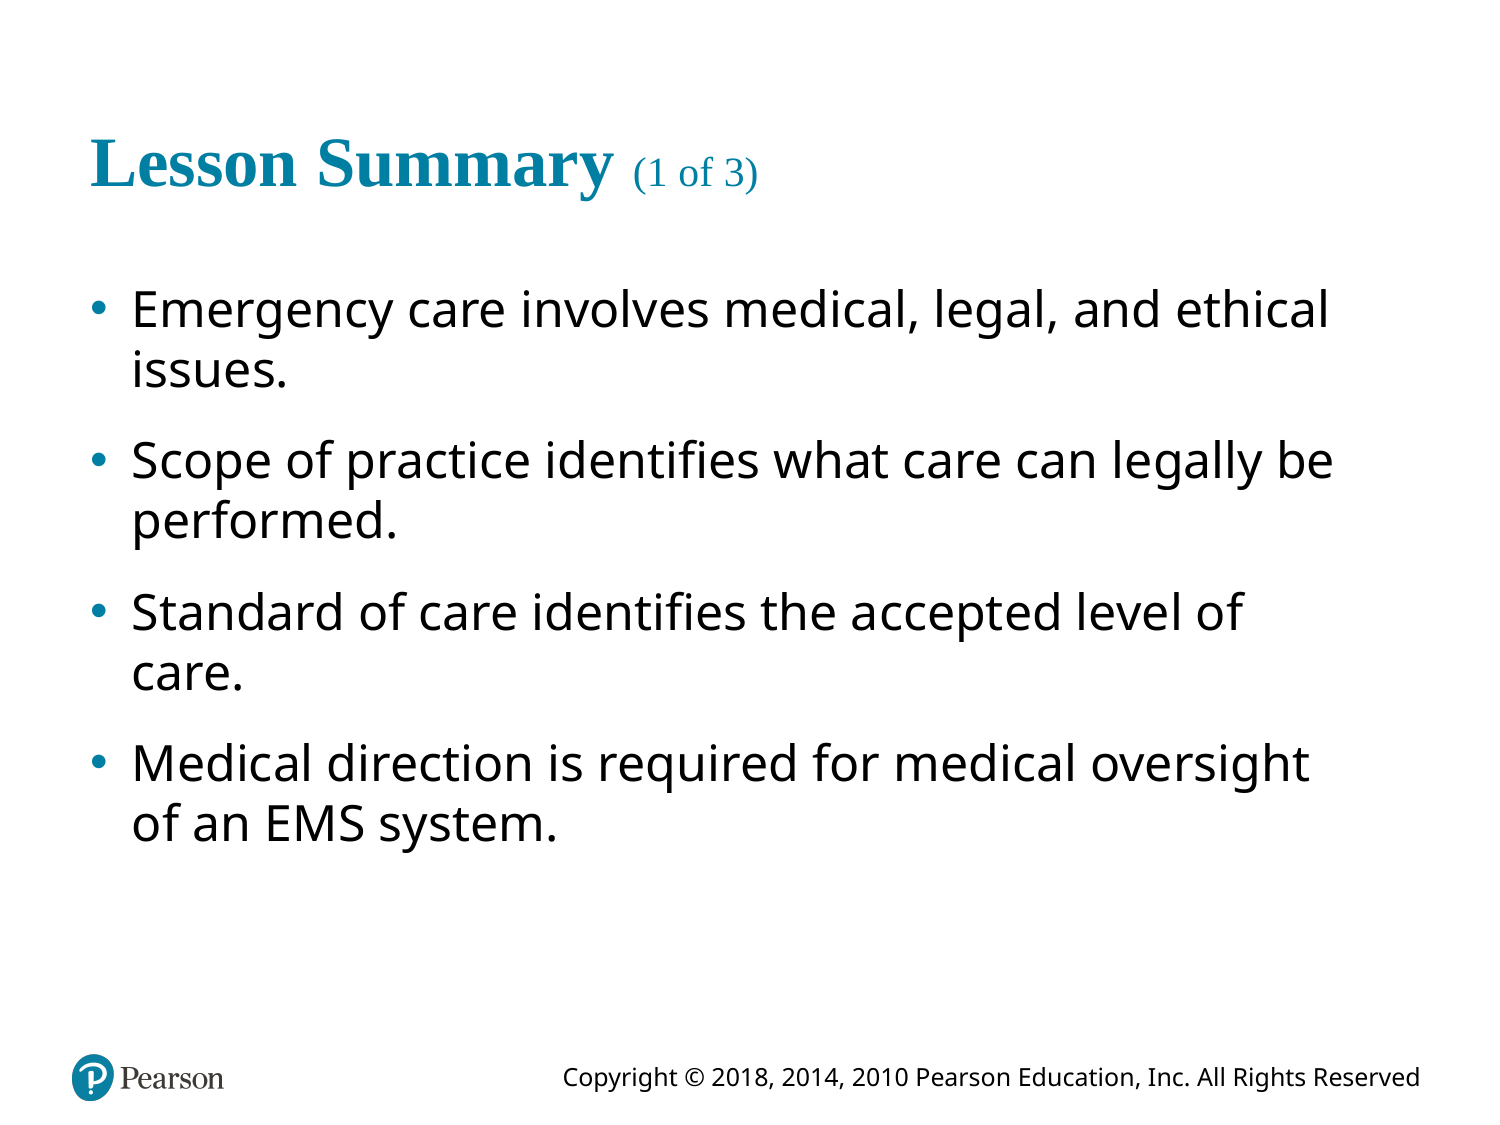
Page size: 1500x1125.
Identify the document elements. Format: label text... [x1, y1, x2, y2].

picture [72, 1054, 88, 1070]
picture [80, 1063, 106, 1088]
picture [98, 1054, 224, 1101]
title Lesson Summary (1 of 3) [75, 35, 1425, 216]
picture [72, 1087, 83, 1101]
list Emergency care involves medical, legal, and ethical issues. Scope of practice identifies what care can legally be performed. Standard of care identifies the accepted level of care. Medical direction is required for medical oversight of an E M S system. [75, 262, 1382, 812]
